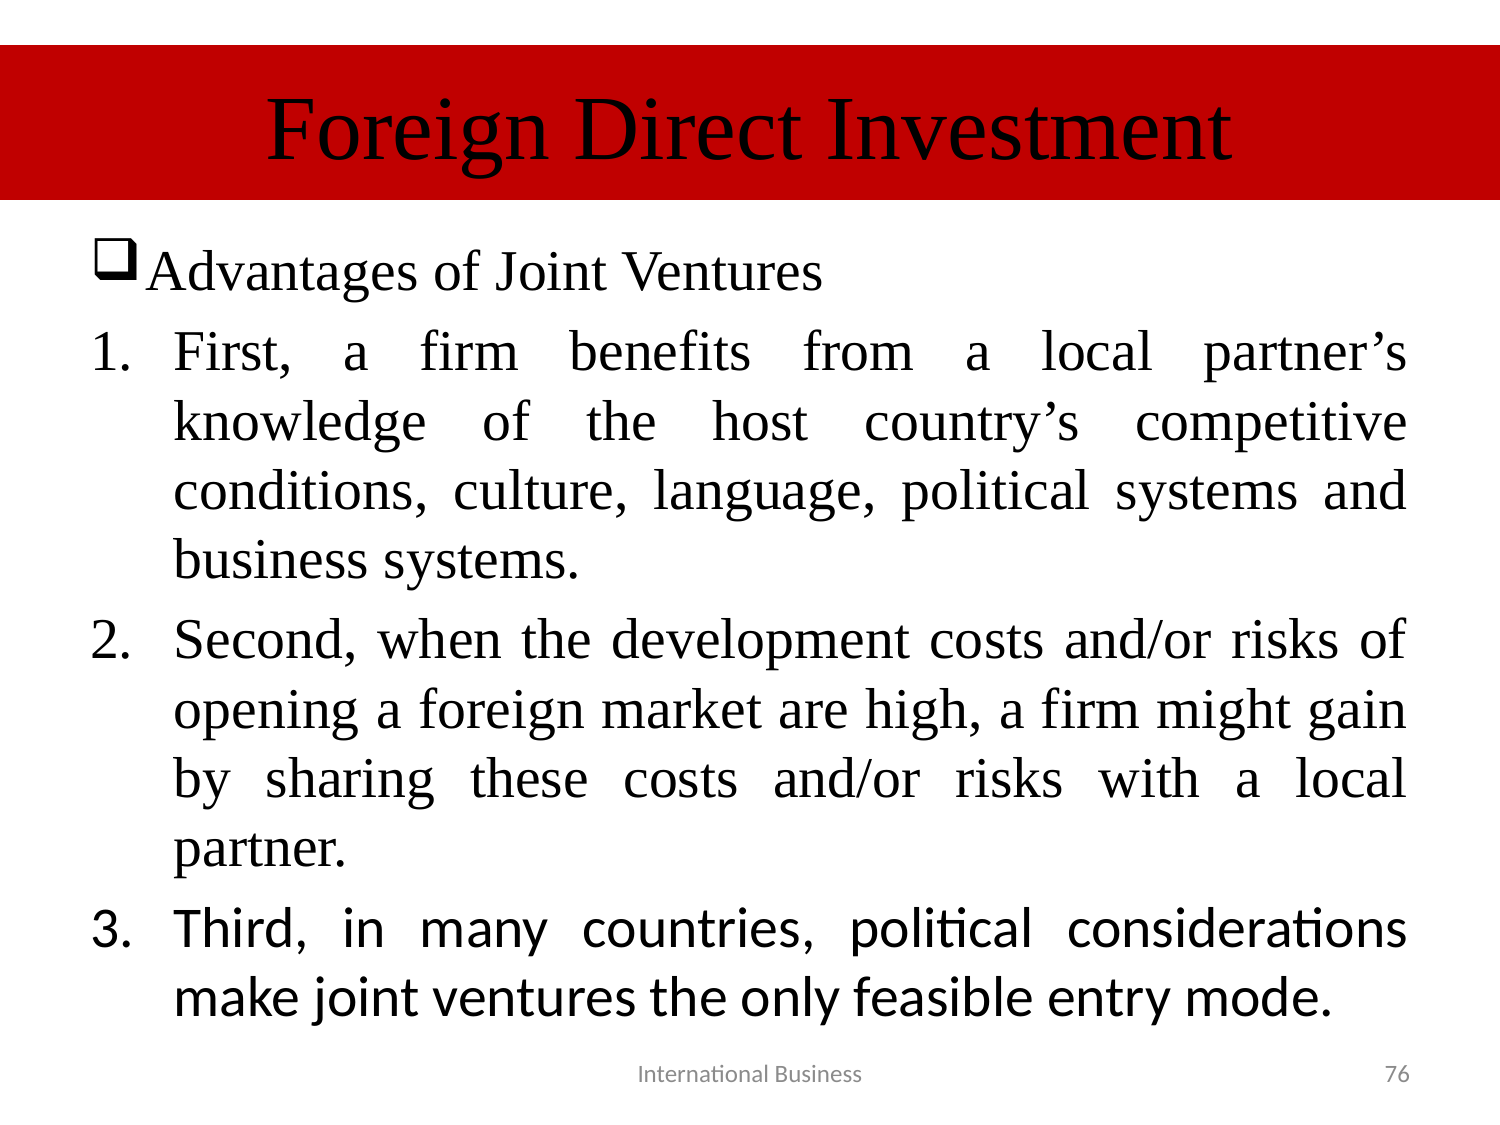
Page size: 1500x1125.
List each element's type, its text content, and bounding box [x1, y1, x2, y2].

title Foreign Direct Investment [0, 45, 1500, 200]
list Advantages of Joint Ventures First, a firm benefits from a local partner’s knowledge of the host country’s competitive conditions, culture, language, political systems and business systems. Second, when the development costs and/or risks of opening a foreign market are high, a firm might gain by sharing these costs and/or risks with a local partner. Third, in many countries, political considerations make joint ventures the only feasible entry mode. [75, 224, 1425, 1038]
slide_number 76 [1074, 1042, 1425, 1103]
footer International Business [512, 1042, 988, 1103]
